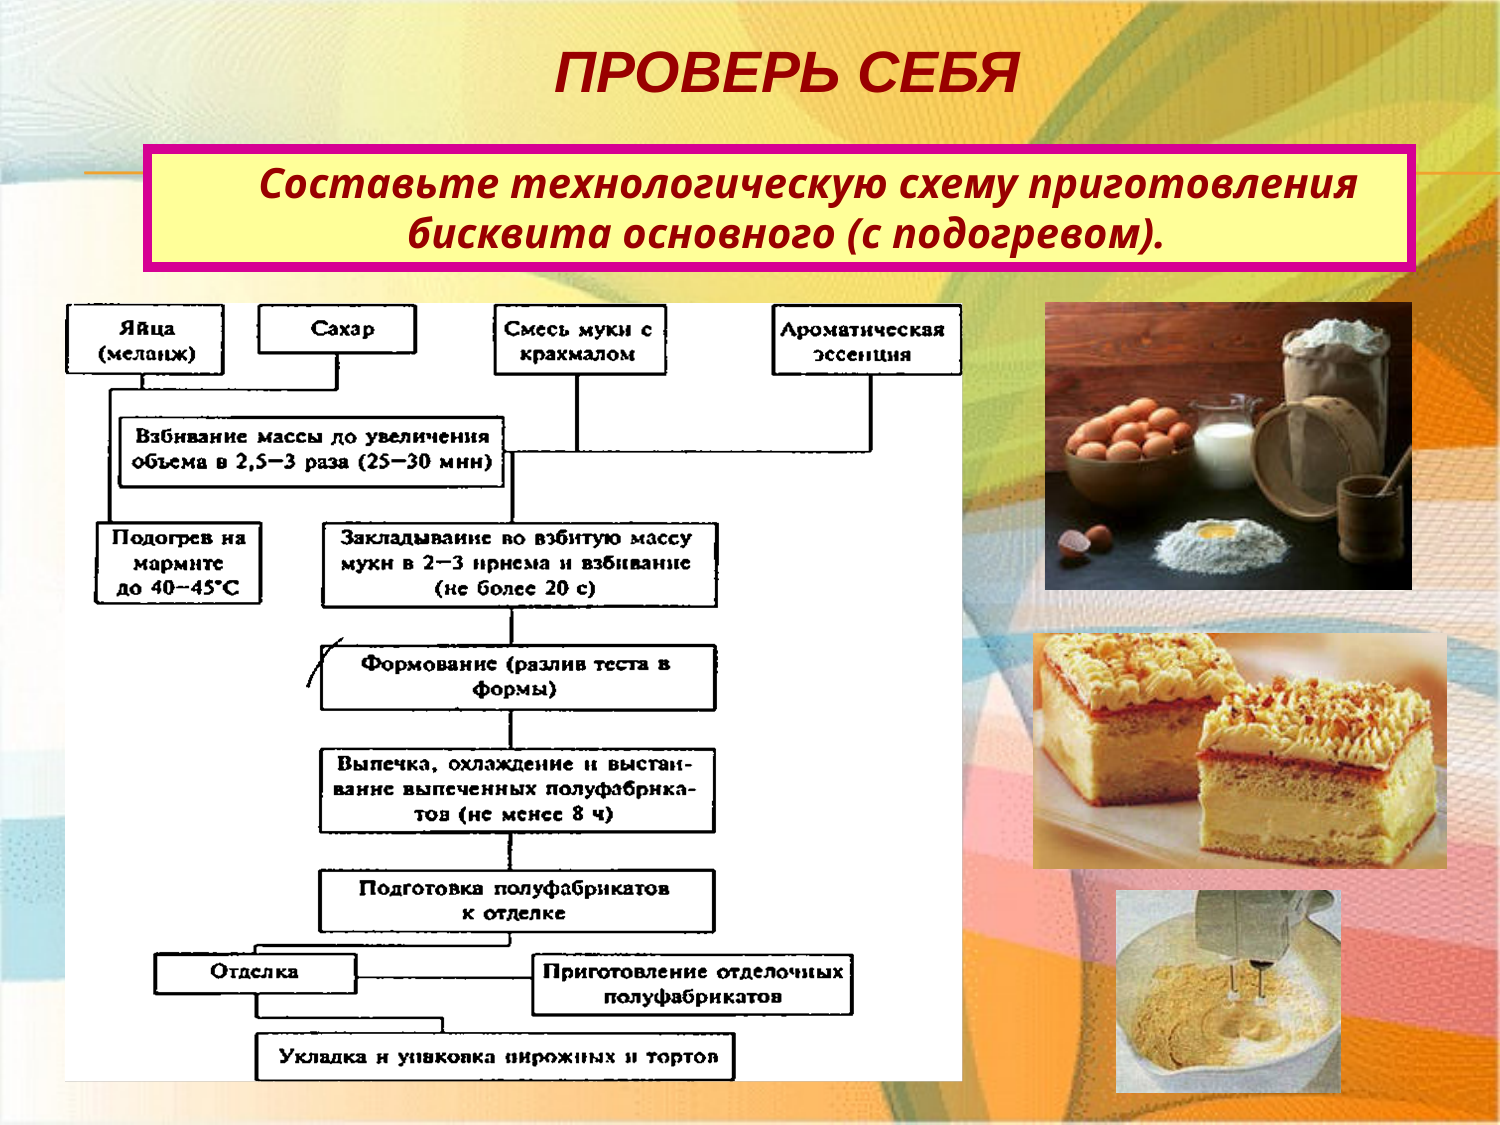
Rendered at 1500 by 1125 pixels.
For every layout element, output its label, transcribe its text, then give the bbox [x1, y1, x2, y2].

picture [0, 0, 1500, 1125]
list Составьте технологическую схему приготовления бисквита основного (с подогревом). [147, 148, 1412, 268]
title Проверь себя [75, 0, 1500, 138]
